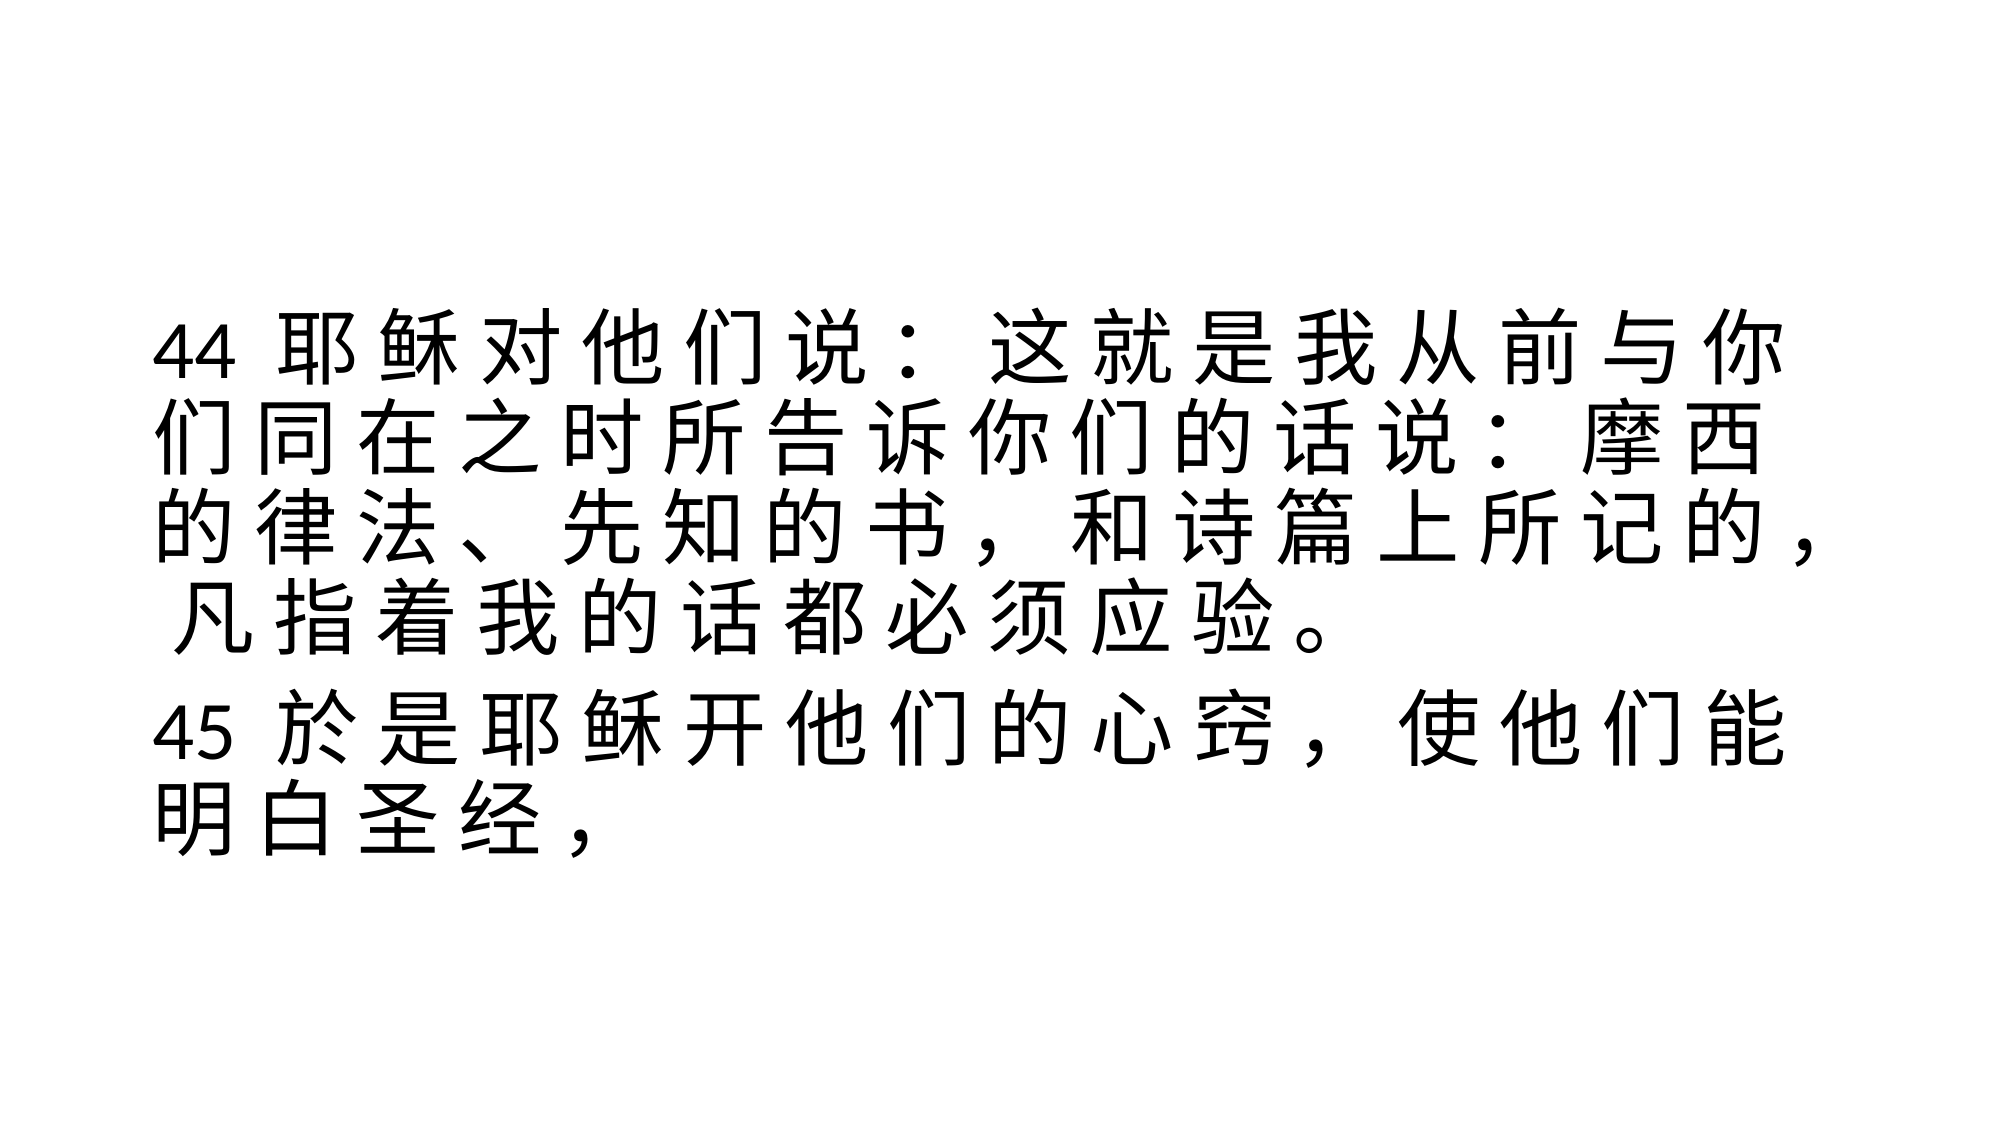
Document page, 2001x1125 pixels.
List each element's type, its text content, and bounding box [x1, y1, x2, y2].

list 44 耶 稣 对 他 们 说 ： 这 就 是 我 从 前 与 你 们 同 在 之 时 所 告 诉 你 们 的 话 说 ： 摩 西 的 律 法 、 先 知 的 书 ， 和 诗 篇 上 所 记 的 ， 凡 指 着 我 的 话 都 必 须 应 验 。 45 於 是 耶 稣 开 他 们 的 心 窍 ， 使 他 们 能 明 白 圣 经 ， [137, 299, 1863, 1014]
